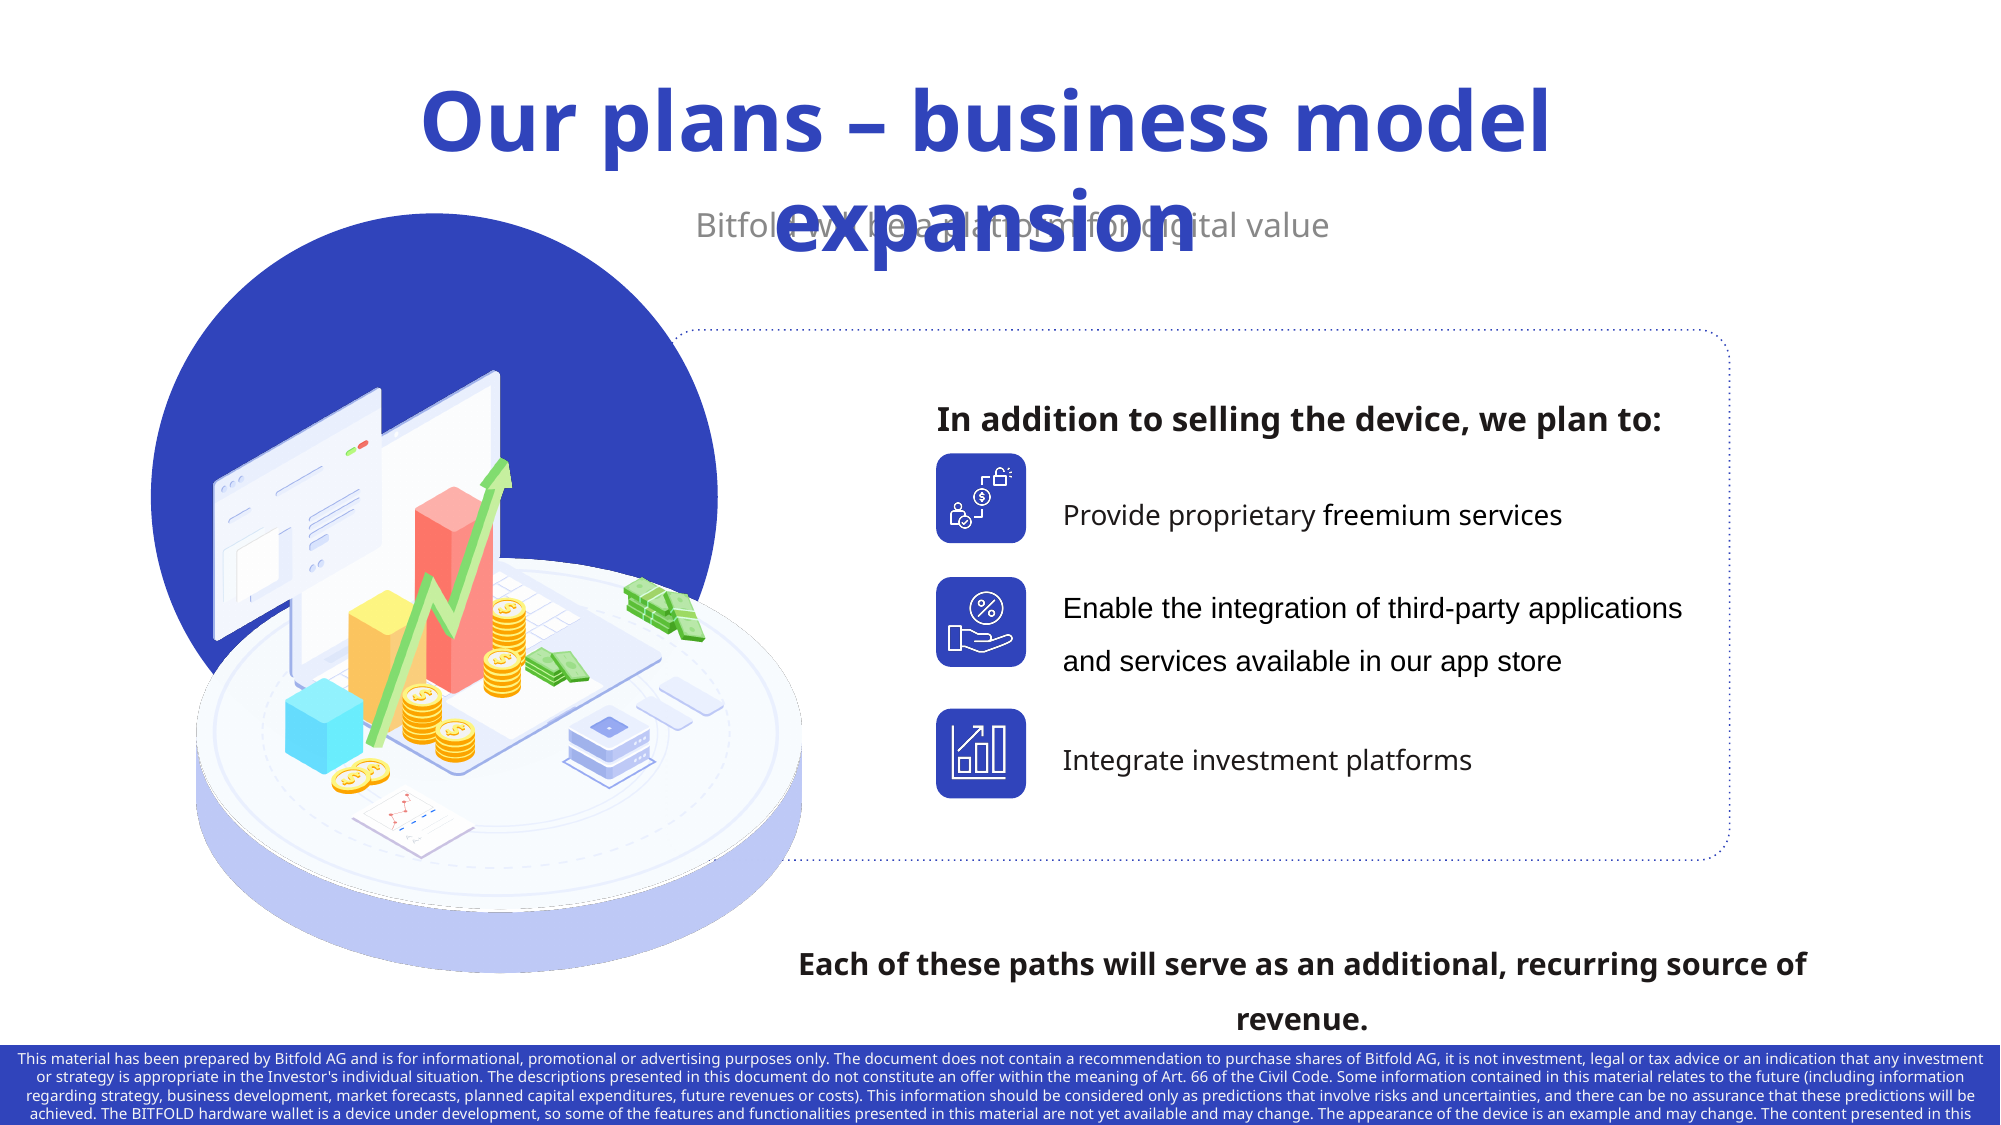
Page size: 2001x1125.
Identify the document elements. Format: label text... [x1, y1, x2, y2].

text_box In addition to selling the device, we plan to: [922, 370, 1781, 446]
text_box [936, 453, 1027, 544]
text_box [937, 708, 1027, 799]
picture [948, 590, 1013, 654]
text_box This material has been prepared by Bitfold AG and is for informational, promotional or advertising purposes only. The document does not contain a recommendation to purchase shares of Bitfold AG, it is not investment, legal or tax advice or an indication that any investment or strategy is appropriate in the Investor's individual situation. The descriptions presented in this document do not constitute an offer within the meaning of Art. 66 of the Civil Code. Some information contained in this material relates to the future (including information regarding strategy, business development, market forecasts, planned capital expenditures, future revenues or costs). This information should be considered only as predictions that involve risks and uncertainties, and there can be no assurance that these predictions will be achieved. The BITFOLD hardware wallet is a device under development, so some of the features and functionalities presented in this material are not yet available and may change. The appearance of the device is an example and may change. The content presented in this document is the property of the Company. [0, 1041, 2000, 1125]
text_box Provide proprietary freemium services [1042, 461, 1719, 552]
text_box [936, 577, 1027, 667]
text_box [150, 276, 672, 628]
text_box Enable the integration of third-party applications and services available in our app store [1042, 552, 1719, 697]
picture [949, 466, 1013, 531]
text_box Integrate investment platforms [1042, 705, 1719, 796]
text_box [666, 329, 1730, 861]
text_box Our plans – business model expansion [193, 60, 1780, 276]
picture [941, 714, 1016, 789]
picture [188, 370, 803, 979]
text_box Each of these paths will serve as an additional, recurring source of revenue. [748, 919, 1856, 1041]
